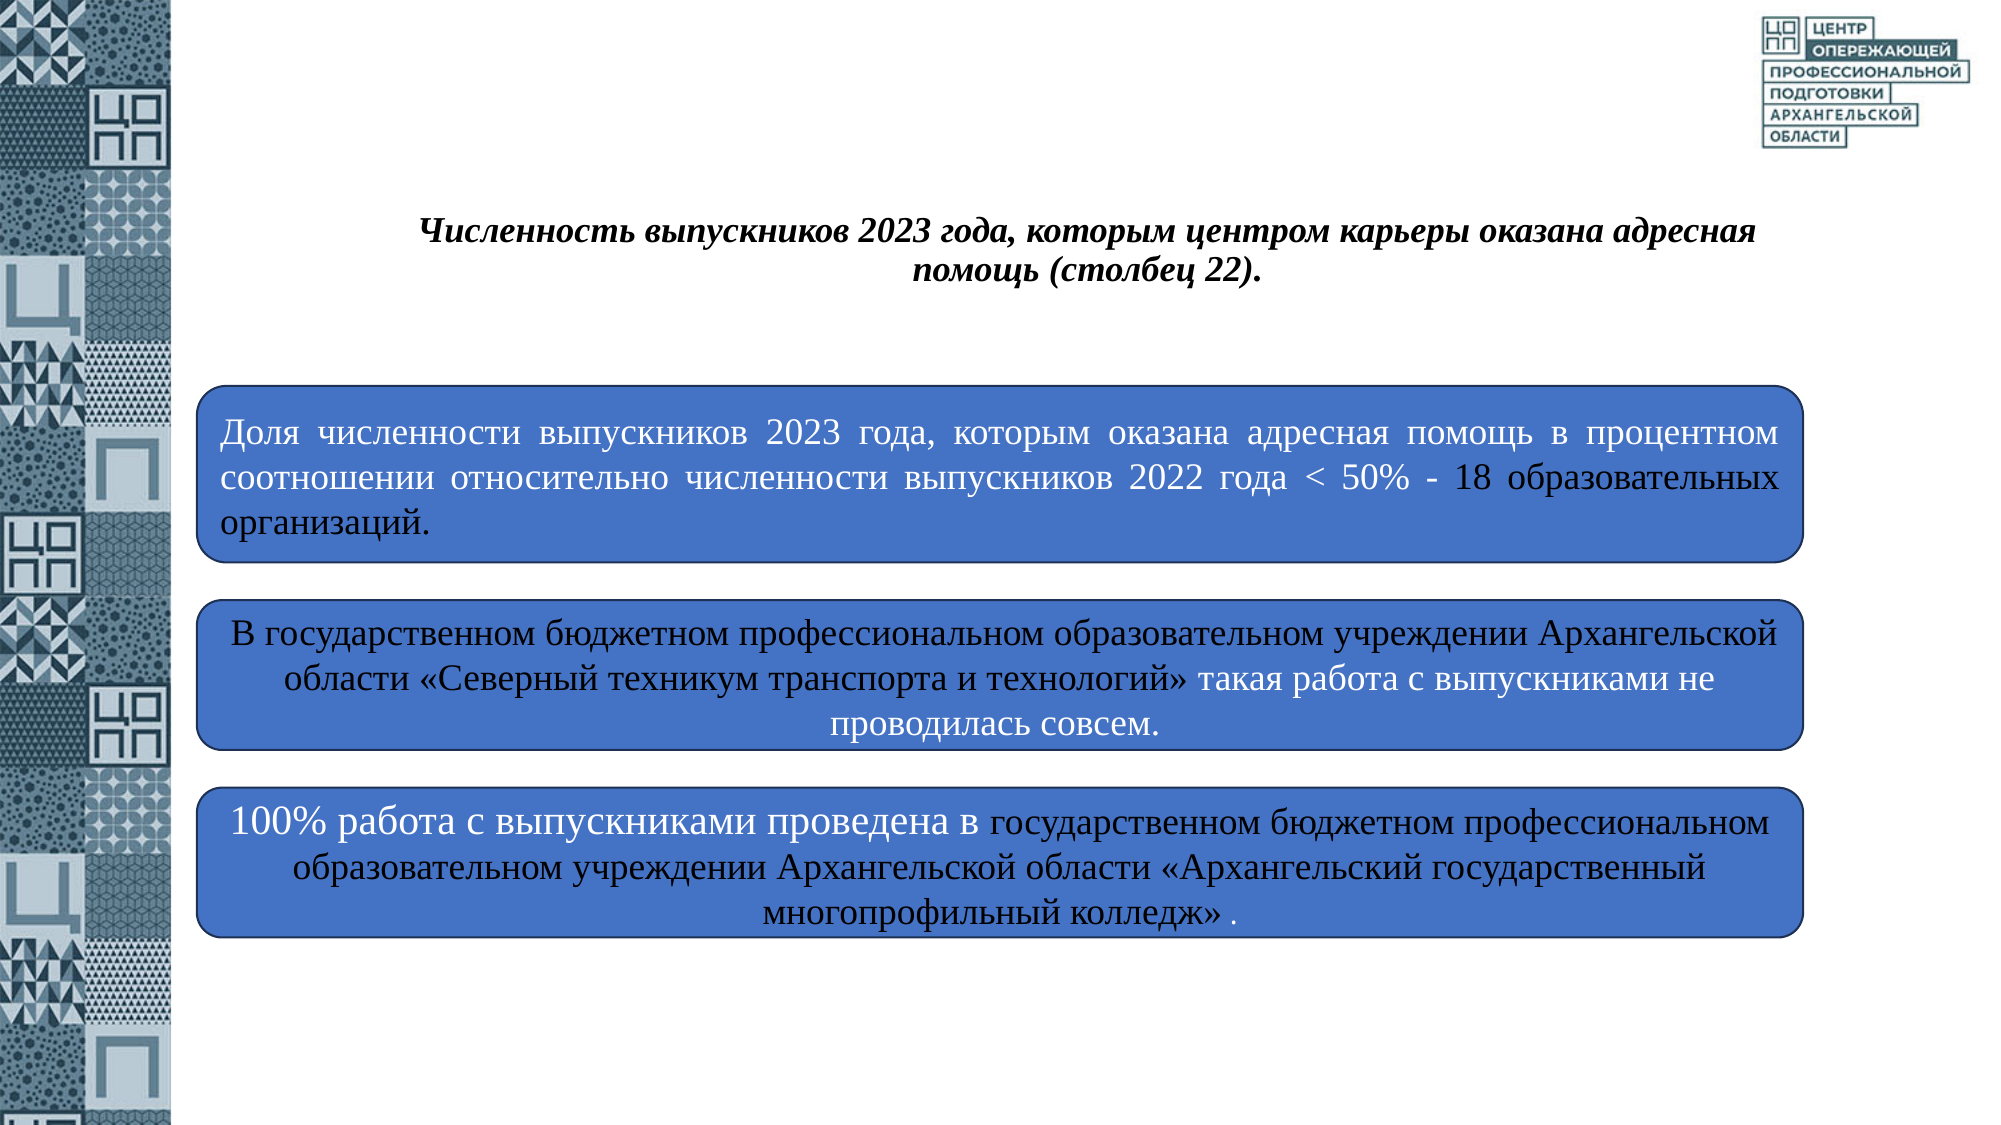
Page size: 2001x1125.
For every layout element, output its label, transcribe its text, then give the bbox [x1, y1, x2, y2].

title Численность выпускников 2023 года, которым центром карьеры оказана адресная помощь (столбец 22). [348, 162, 1829, 349]
picture [0, 0, 2001, 1125]
text_box Доля численности выпускников 2023 года, которым оказана адресная помощь в процентном соотношении относительно численности выпускников 2022 года < 50% - 18 образовательных организаций. [195, 384, 1805, 564]
text_box 100% работа с выпускниками проведена в государственном бюджетном профессиональном образовательном учреждении Архангельской области «Архангельский государственный многопрофильный колледж» . [195, 786, 1805, 939]
text_box В государственном бюджетном профессиональном образовательном учреждении Архангельской области «Северный техникум транспорта и технологий» такая работа с выпускниками не проводилась совсем. [195, 599, 1805, 751]
